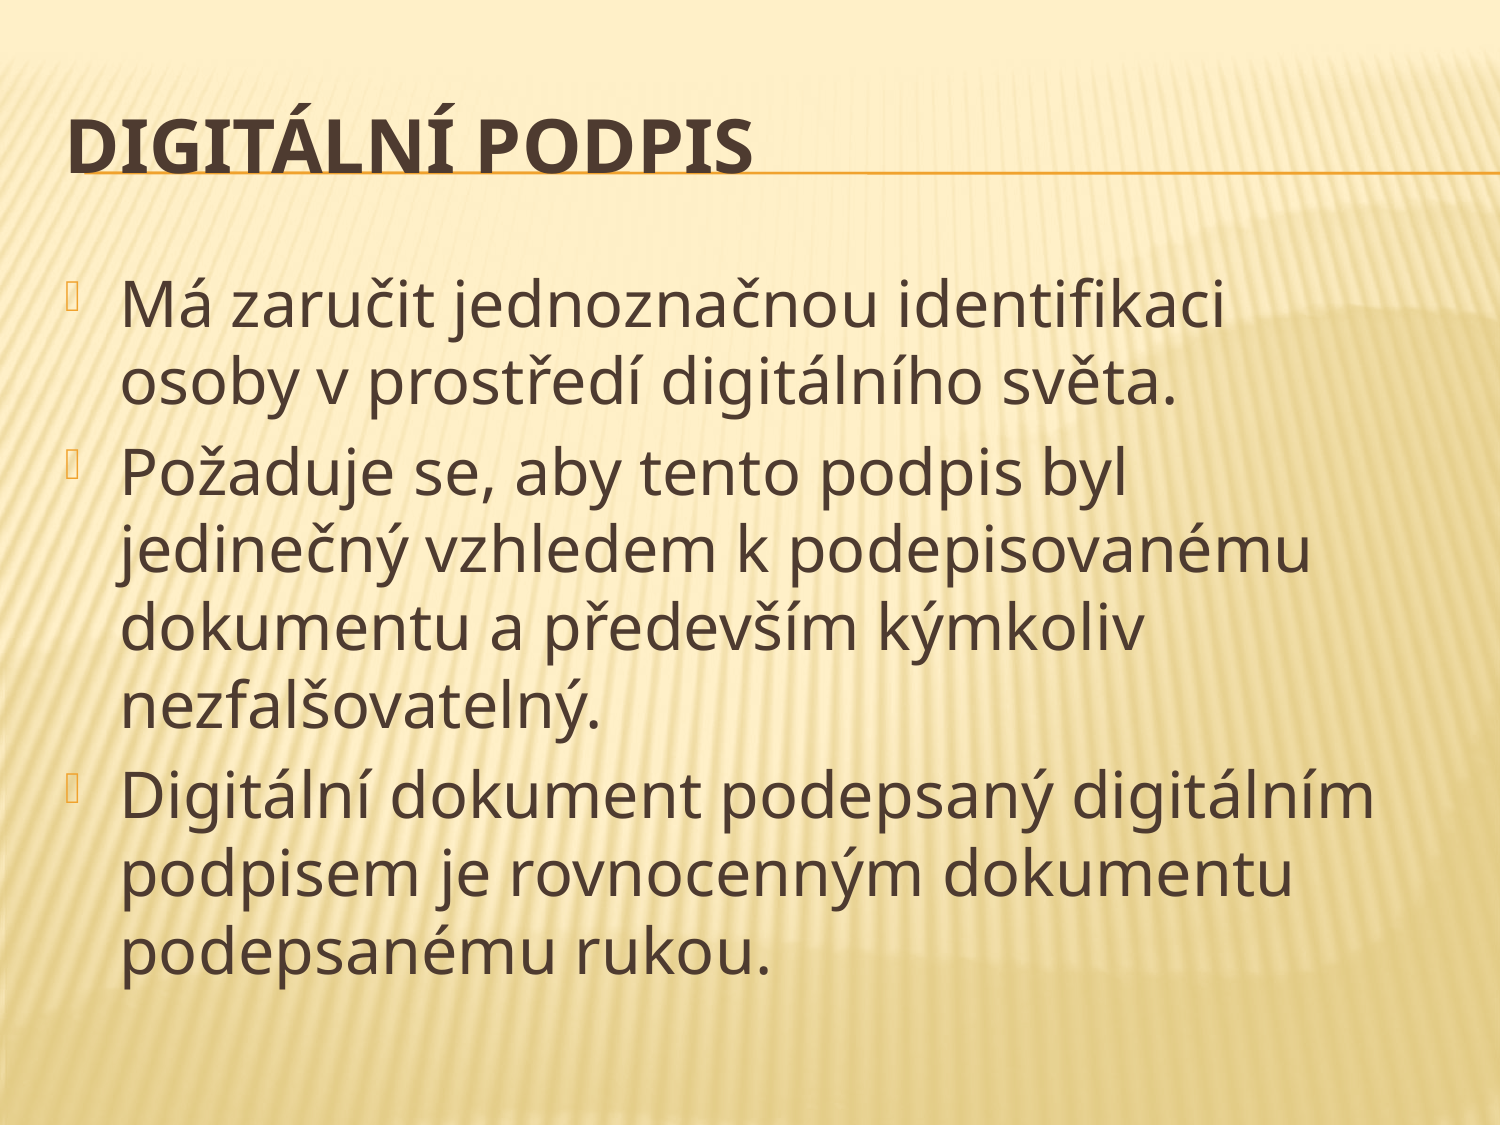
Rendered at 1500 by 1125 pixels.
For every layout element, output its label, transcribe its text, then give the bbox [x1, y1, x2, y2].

title Digitální podpis [50, 75, 1475, 213]
list Má zaručit jednoznačnou identifikaci osoby v prostředí digitálního světa. Požaduje se, aby tento podpis byl jedinečný vzhledem k podepisovanému dokumentu a především kýmkoliv nezfalšovatelný. Digitální dokument podepsaný digitálním podpisem je rovnocenným dokumentu podepsanému rukou. [50, 254, 1400, 998]
